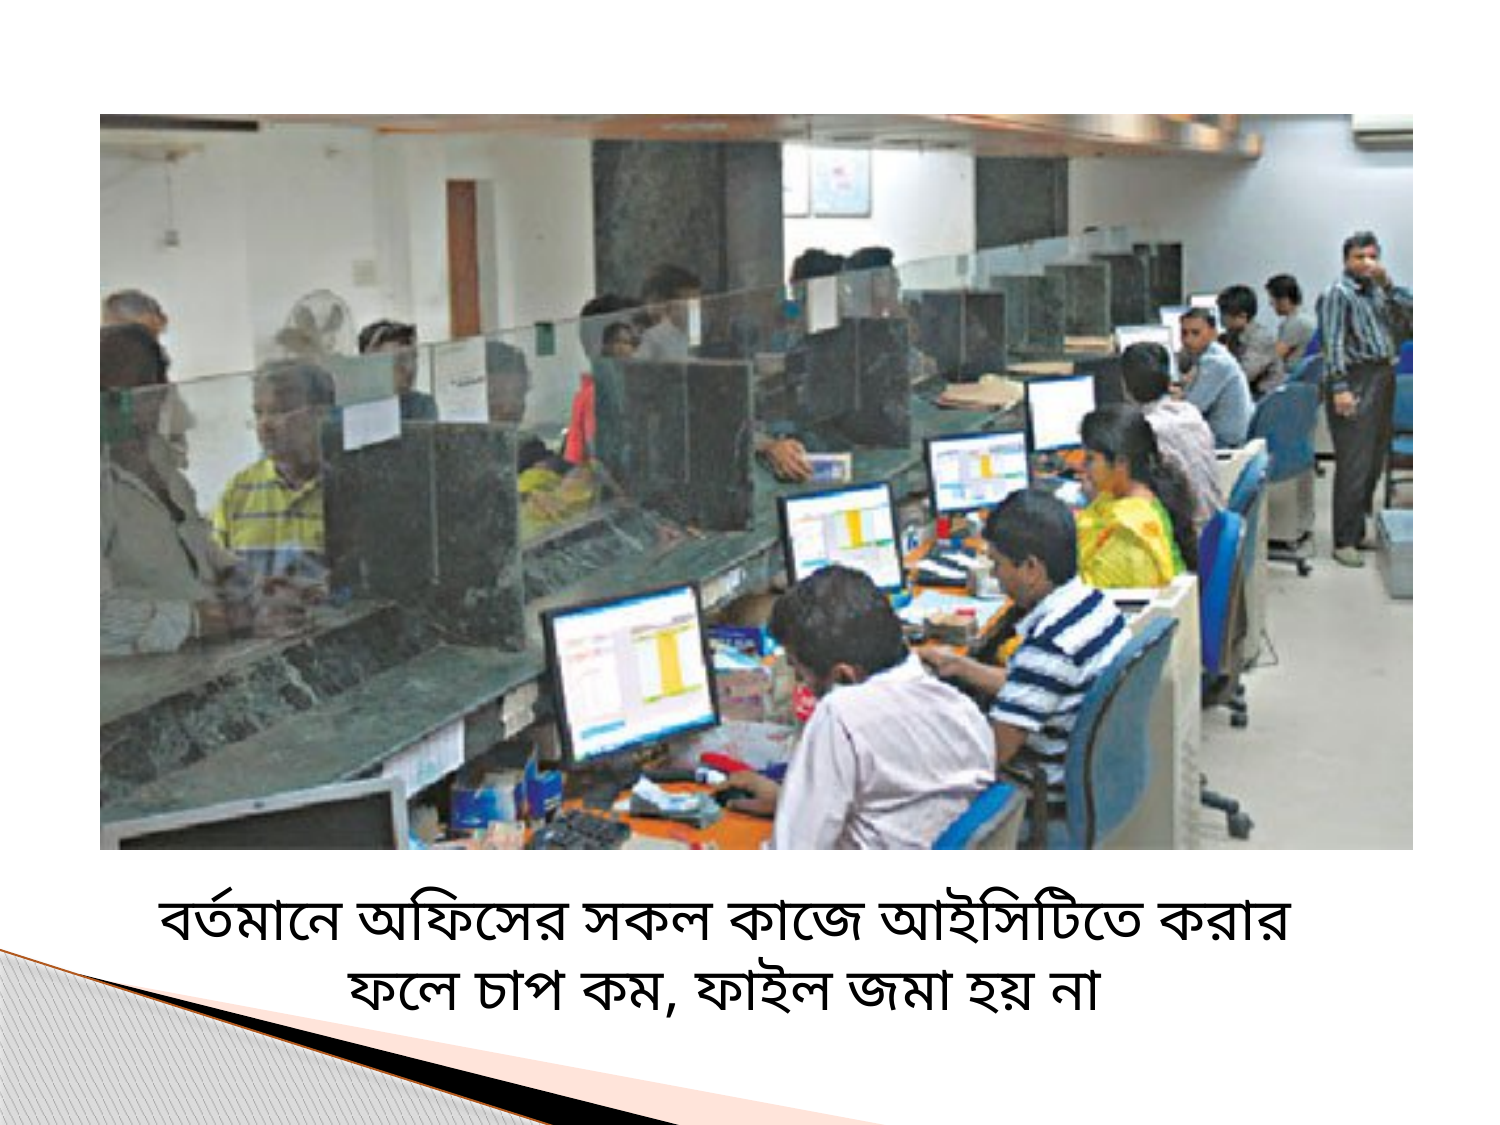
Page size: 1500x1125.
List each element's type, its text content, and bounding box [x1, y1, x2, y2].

text_box বর্তমানে অফিসের সকল কাজে আইসিটিতে করার ফলে চাপ কম, ফাইল জমা হয় না [99, 874, 1350, 1030]
picture [99, 114, 1413, 851]
